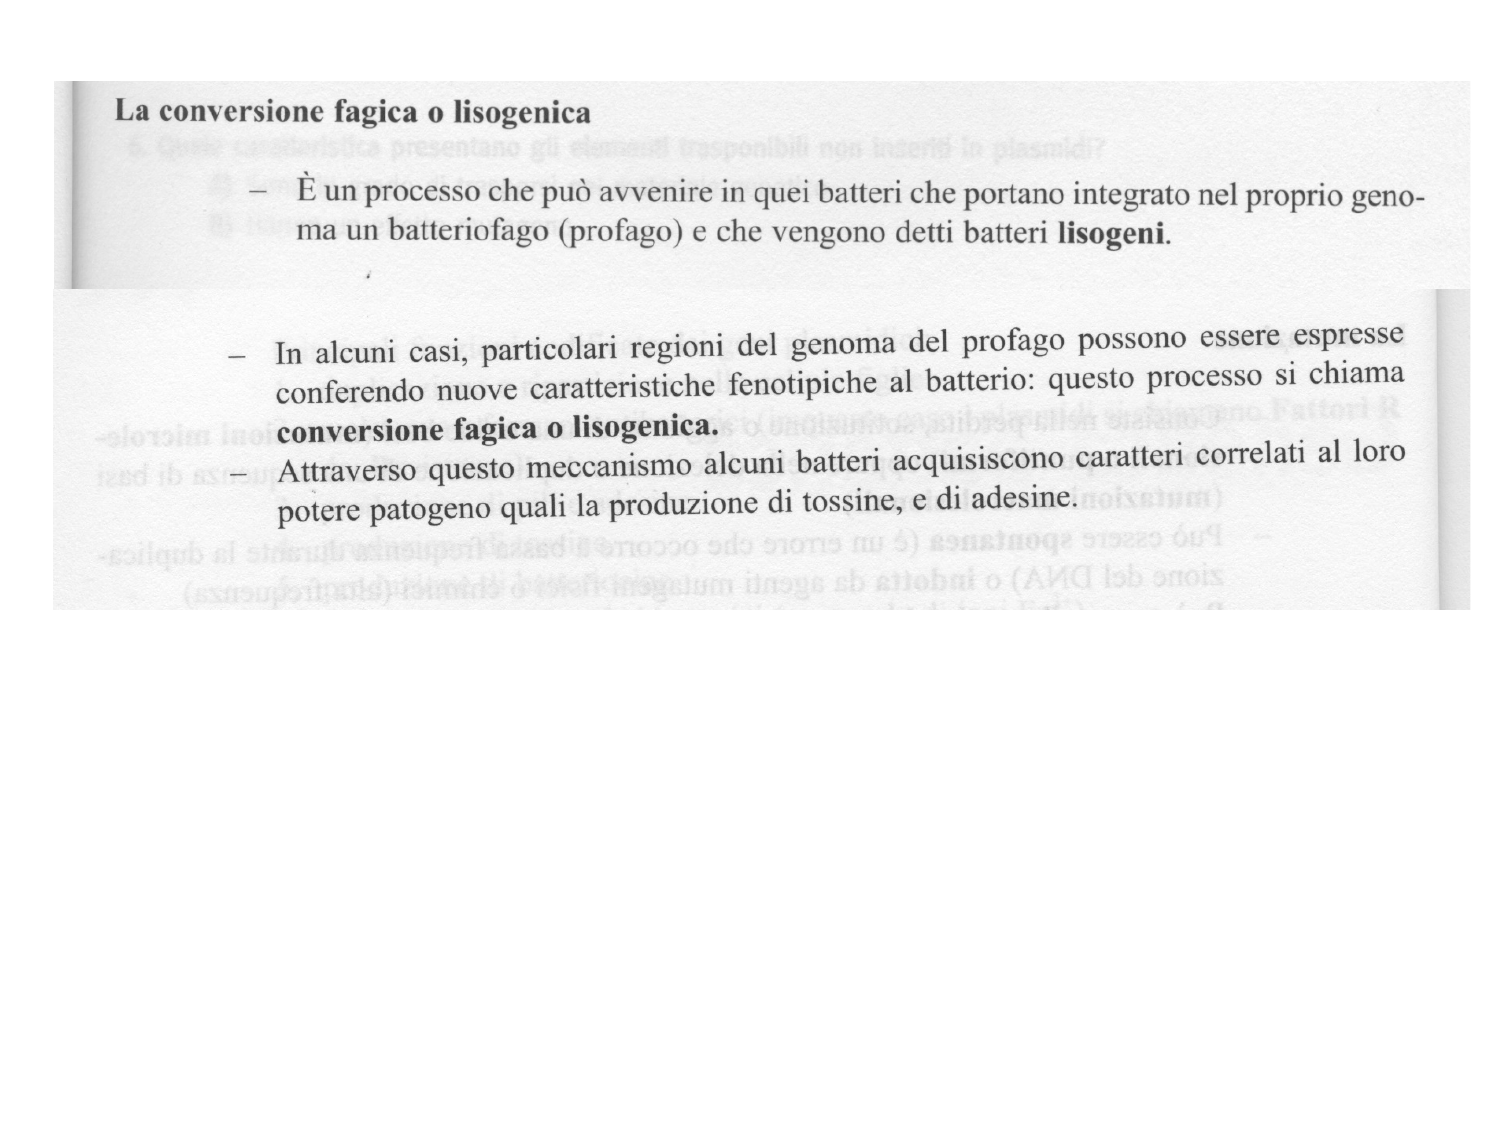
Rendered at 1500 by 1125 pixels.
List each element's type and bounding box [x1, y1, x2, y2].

picture [52, 80, 1471, 611]
